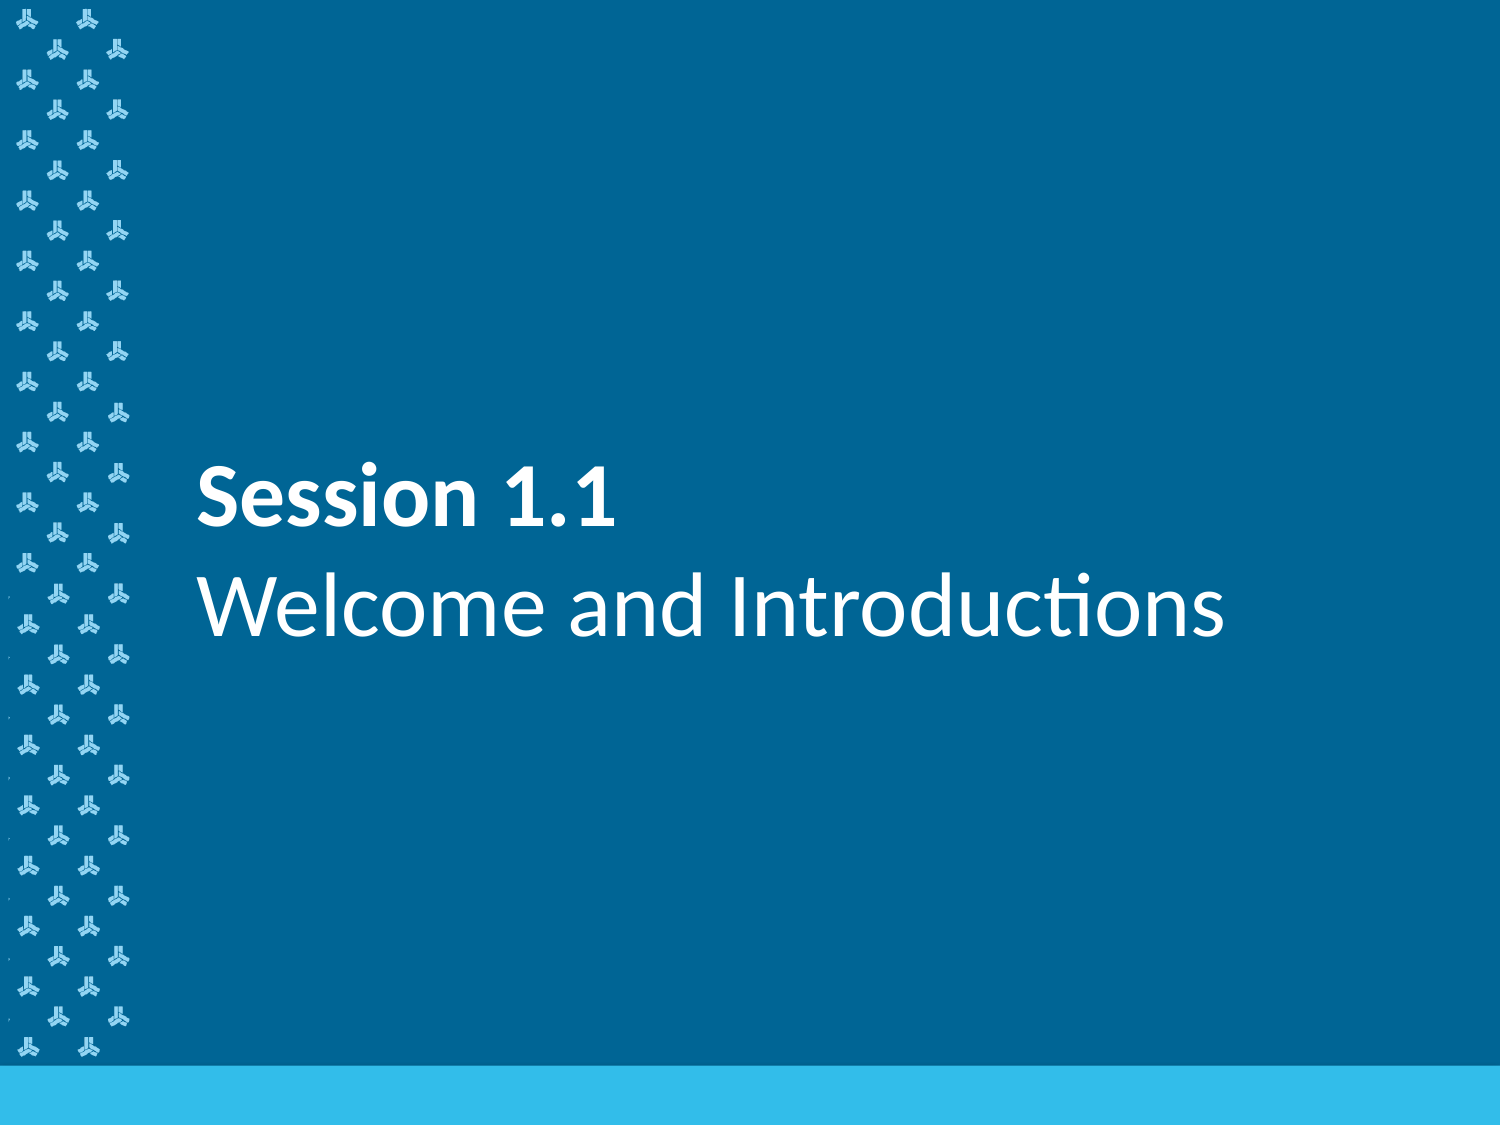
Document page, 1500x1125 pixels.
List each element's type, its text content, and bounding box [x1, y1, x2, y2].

picture [78, 493, 98, 511]
picture [18, 735, 38, 754]
picture [78, 312, 98, 330]
picture [78, 70, 98, 88]
picture [79, 796, 99, 814]
picture [79, 856, 99, 874]
picture [79, 916, 99, 935]
picture [18, 796, 38, 814]
picture [108, 100, 127, 118]
picture [109, 464, 128, 482]
picture [17, 554, 37, 571]
picture [19, 856, 38, 874]
picture [109, 1007, 129, 1025]
picture [48, 402, 67, 421]
picture [109, 765, 129, 784]
picture [19, 675, 38, 693]
picture [78, 251, 98, 270]
picture [108, 342, 127, 360]
picture [49, 826, 68, 844]
picture [78, 191, 98, 209]
picture [19, 977, 39, 995]
picture [48, 100, 68, 118]
picture [48, 765, 68, 784]
picture [19, 916, 38, 935]
picture [17, 191, 37, 210]
picture [109, 826, 129, 844]
picture [49, 645, 68, 663]
picture [48, 523, 68, 541]
picture [49, 584, 68, 603]
picture [78, 554, 97, 571]
picture [77, 10, 97, 28]
picture [48, 40, 68, 58]
picture [17, 10, 37, 28]
picture [48, 281, 68, 300]
picture [109, 645, 129, 663]
picture [18, 615, 38, 633]
picture [49, 1007, 69, 1025]
picture [107, 39, 127, 58]
picture [78, 372, 97, 390]
picture [17, 70, 38, 89]
picture [17, 131, 38, 149]
picture [109, 946, 129, 965]
picture [79, 977, 99, 995]
picture [17, 372, 37, 390]
picture [78, 131, 98, 148]
picture [109, 524, 129, 542]
picture [17, 493, 38, 511]
picture [79, 615, 99, 633]
picture [49, 886, 68, 905]
picture [79, 735, 99, 754]
picture [48, 221, 67, 240]
picture [19, 1038, 38, 1055]
picture [49, 947, 69, 965]
picture [108, 221, 127, 239]
picture [78, 432, 98, 451]
picture [79, 1038, 99, 1055]
picture [17, 312, 38, 330]
picture [108, 161, 127, 179]
picture [109, 584, 129, 602]
picture [109, 886, 128, 905]
picture [48, 161, 68, 179]
picture [48, 462, 68, 481]
picture [109, 403, 128, 421]
picture [49, 705, 68, 724]
picture [108, 281, 128, 299]
picture [79, 675, 99, 694]
picture [48, 342, 67, 360]
title Session 1.1 Welcome and Introductions [181, 417, 1419, 674]
picture [17, 432, 38, 451]
picture [109, 705, 129, 723]
picture [17, 251, 38, 270]
